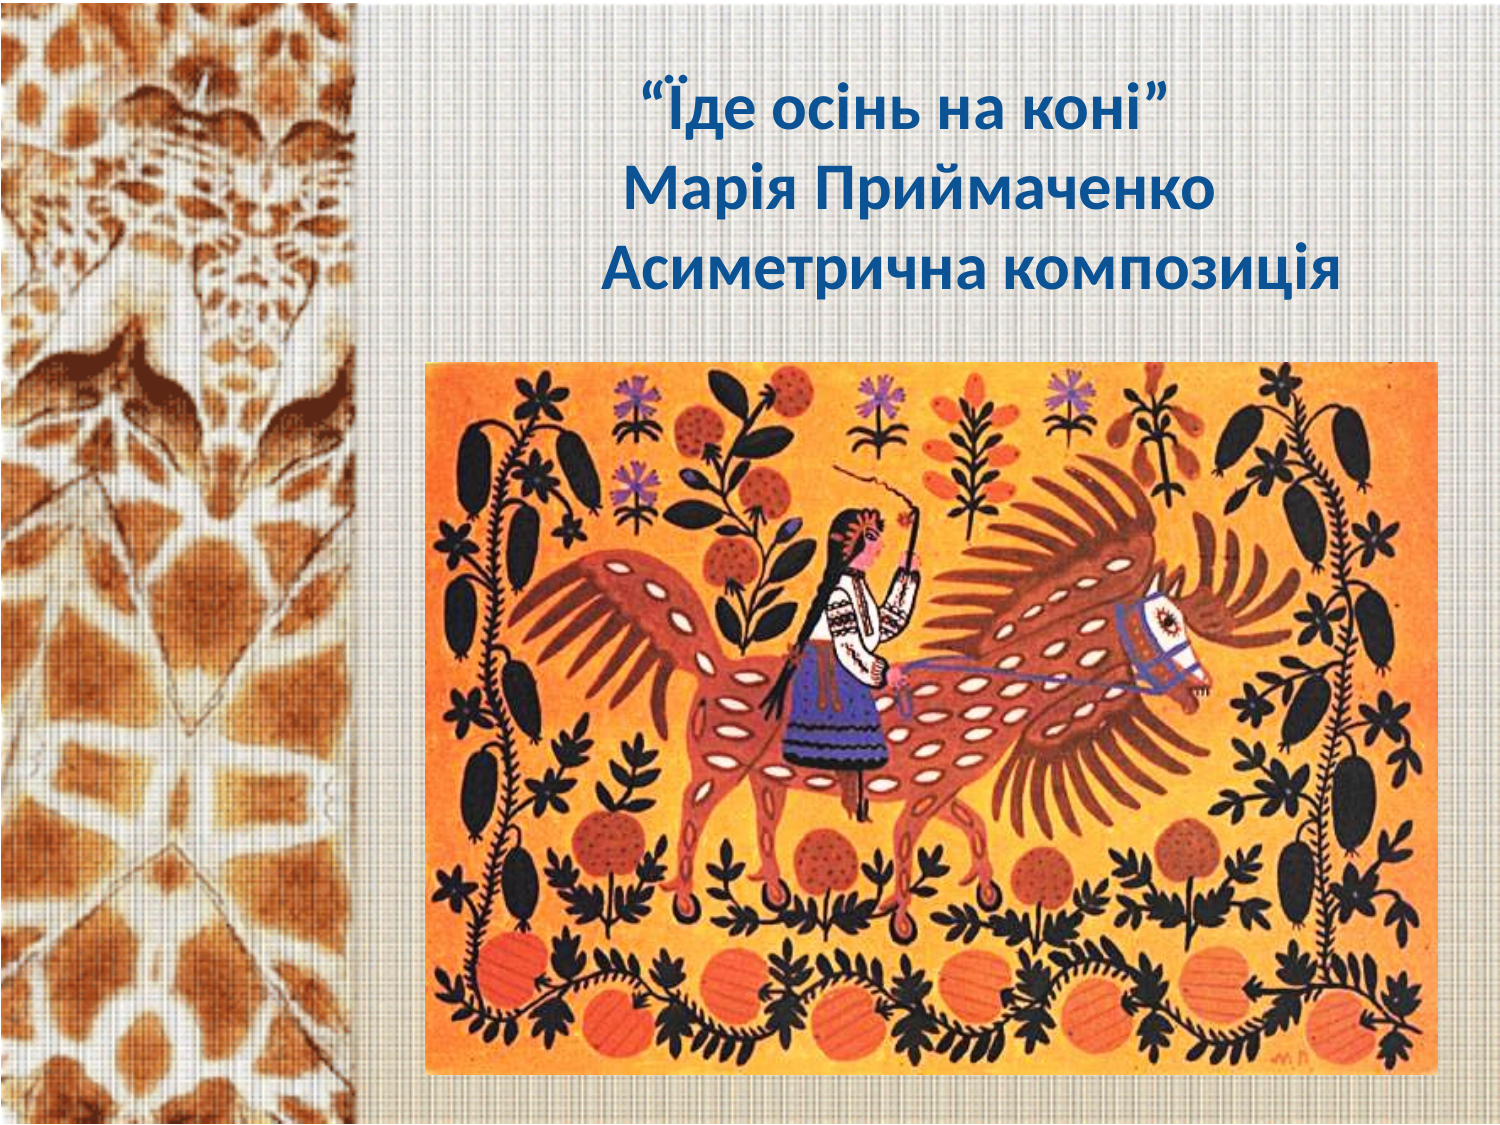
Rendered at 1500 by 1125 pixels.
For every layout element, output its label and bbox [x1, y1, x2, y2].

picture [424, 362, 1438, 1076]
text_box [0, 0, 1500, 1125]
